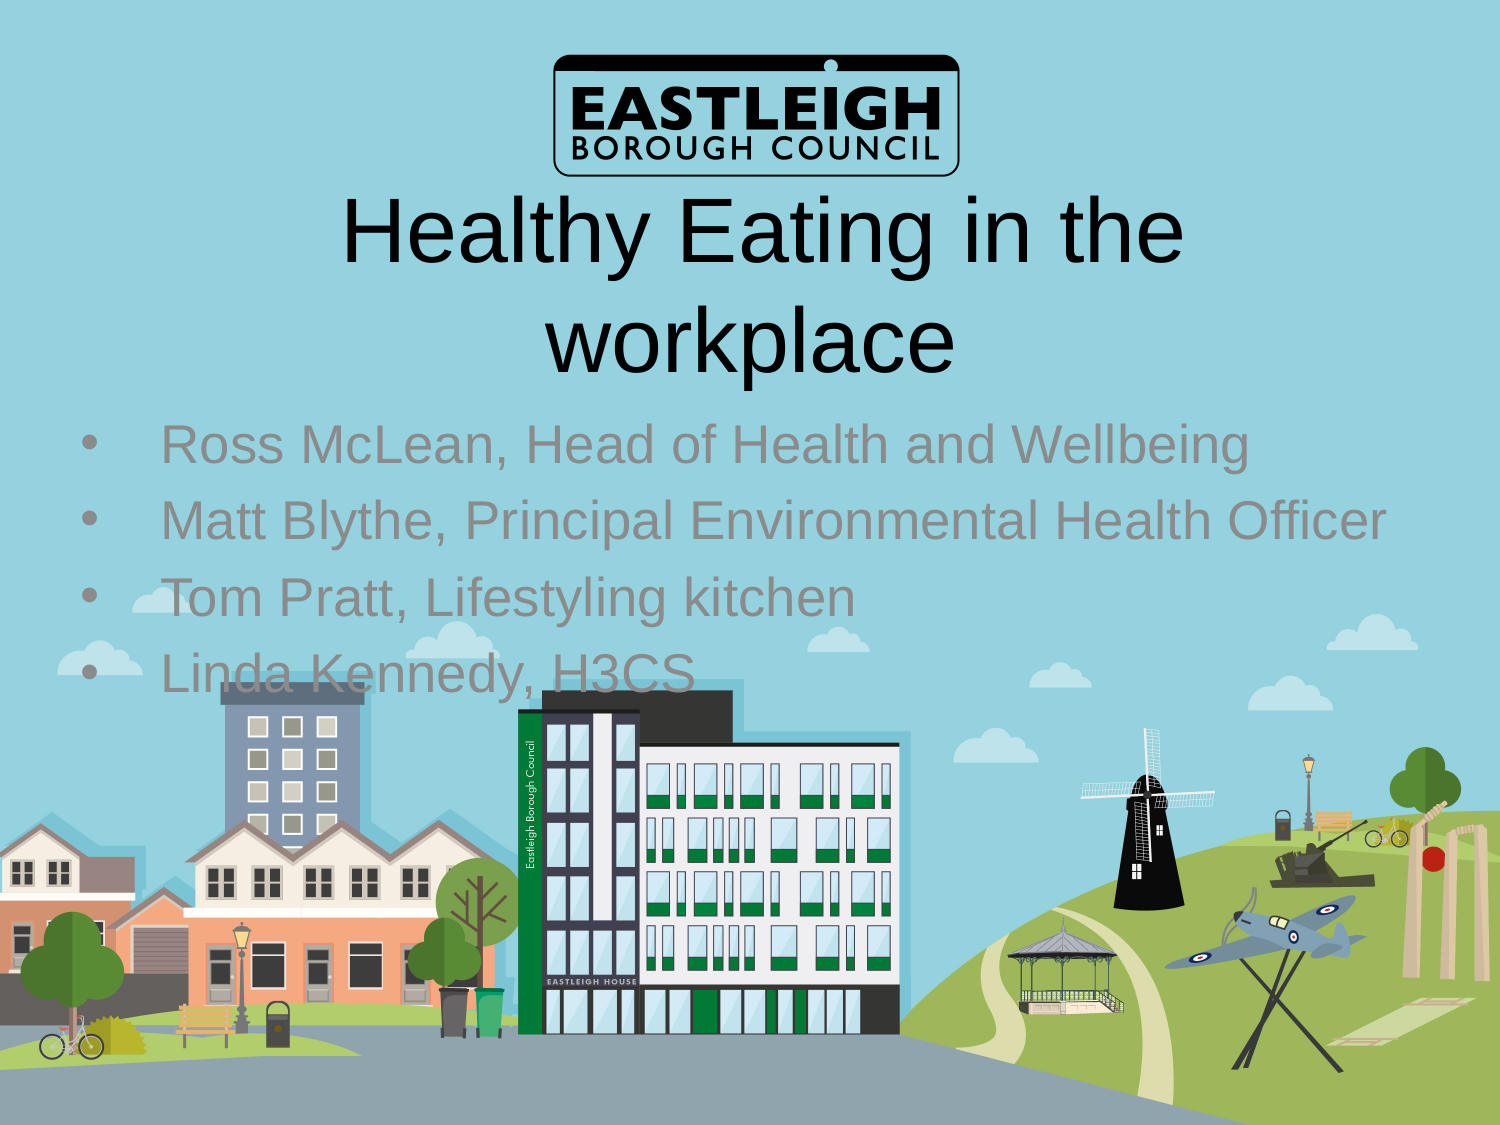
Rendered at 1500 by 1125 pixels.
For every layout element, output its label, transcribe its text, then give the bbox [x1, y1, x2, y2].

picture [0, 0, 1500, 1125]
subtitle Ross McLean, Head of Health and Wellbeing Matt Blythe, Principal Environmental Health Officer Tom Pratt, Lifestyling kitchen Linda Kennedy, H3CS [65, 401, 1430, 719]
title Healthy Eating in the workplace [126, 160, 1402, 401]
